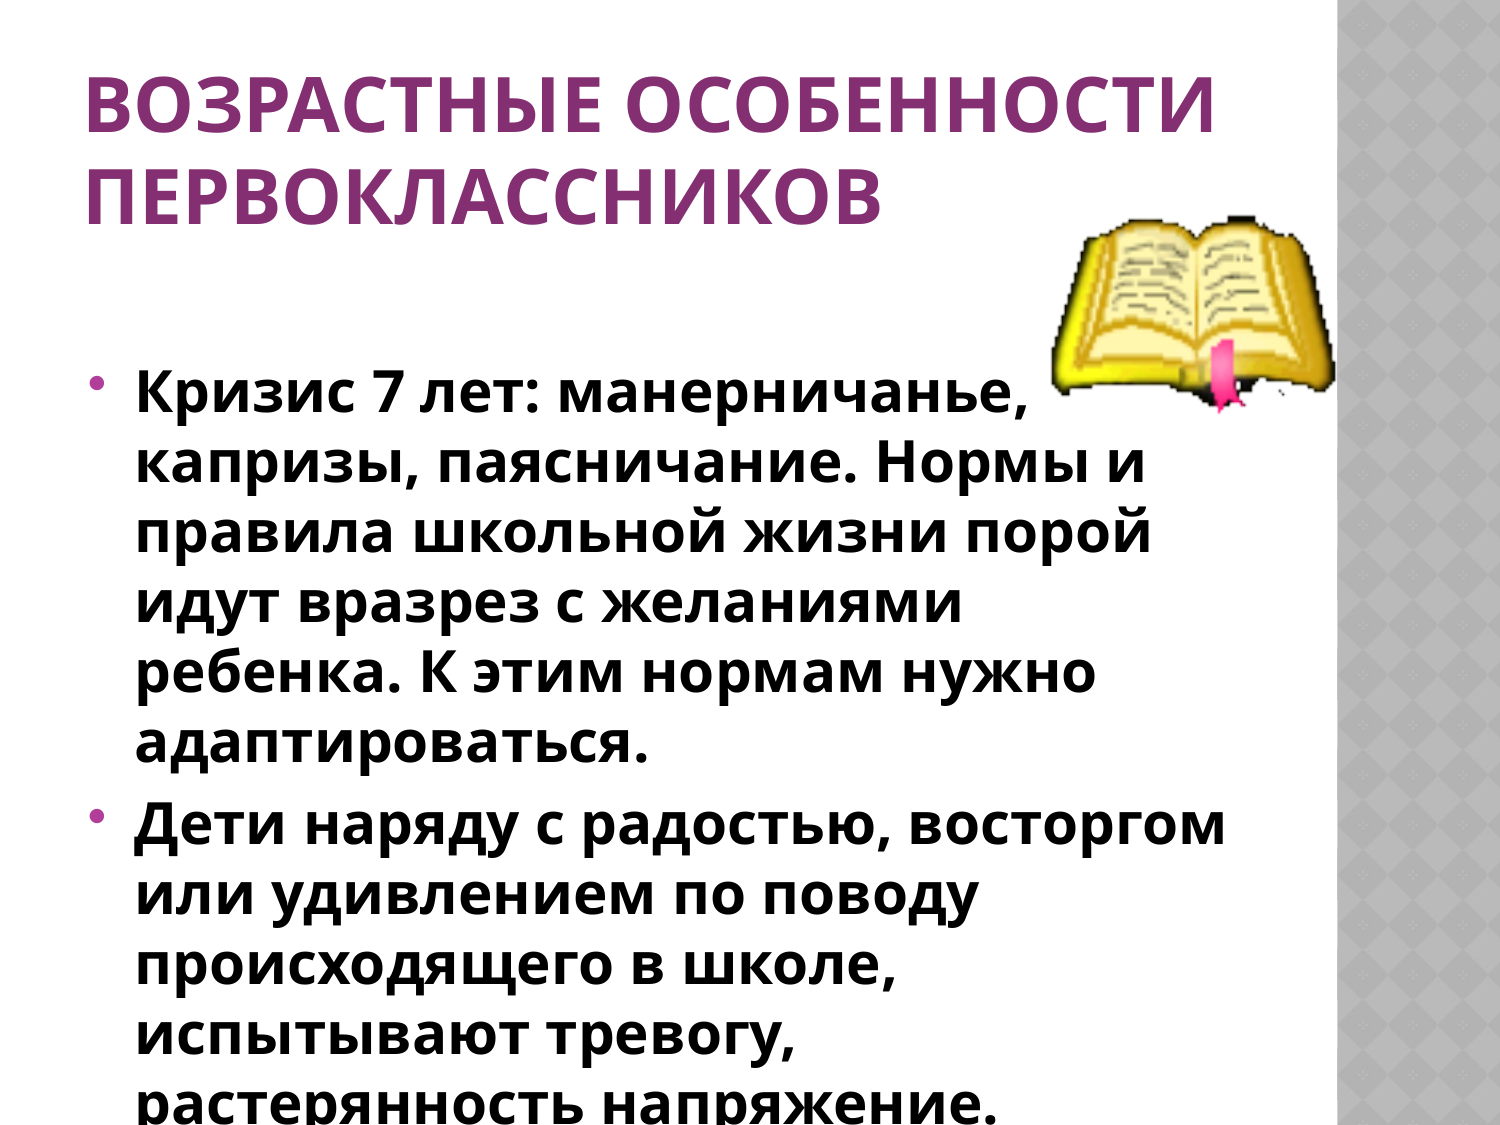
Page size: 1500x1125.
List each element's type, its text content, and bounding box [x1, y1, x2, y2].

picture [1033, 77, 1353, 433]
list Кризис 7 лет: манерничанье, капризы, паясничание. Нормы и правила школьной жизни порой идут вразрез с желаниями ребенка. К этим нормам нужно адаптироваться. Дети наряду с радостью, восторгом или удивлением по поводу происходящего в школе, испытывают тревогу, растерянность напряжение. [75, 264, 1263, 1059]
title Возрастные особенности первоклассников [75, 52, 1263, 240]
